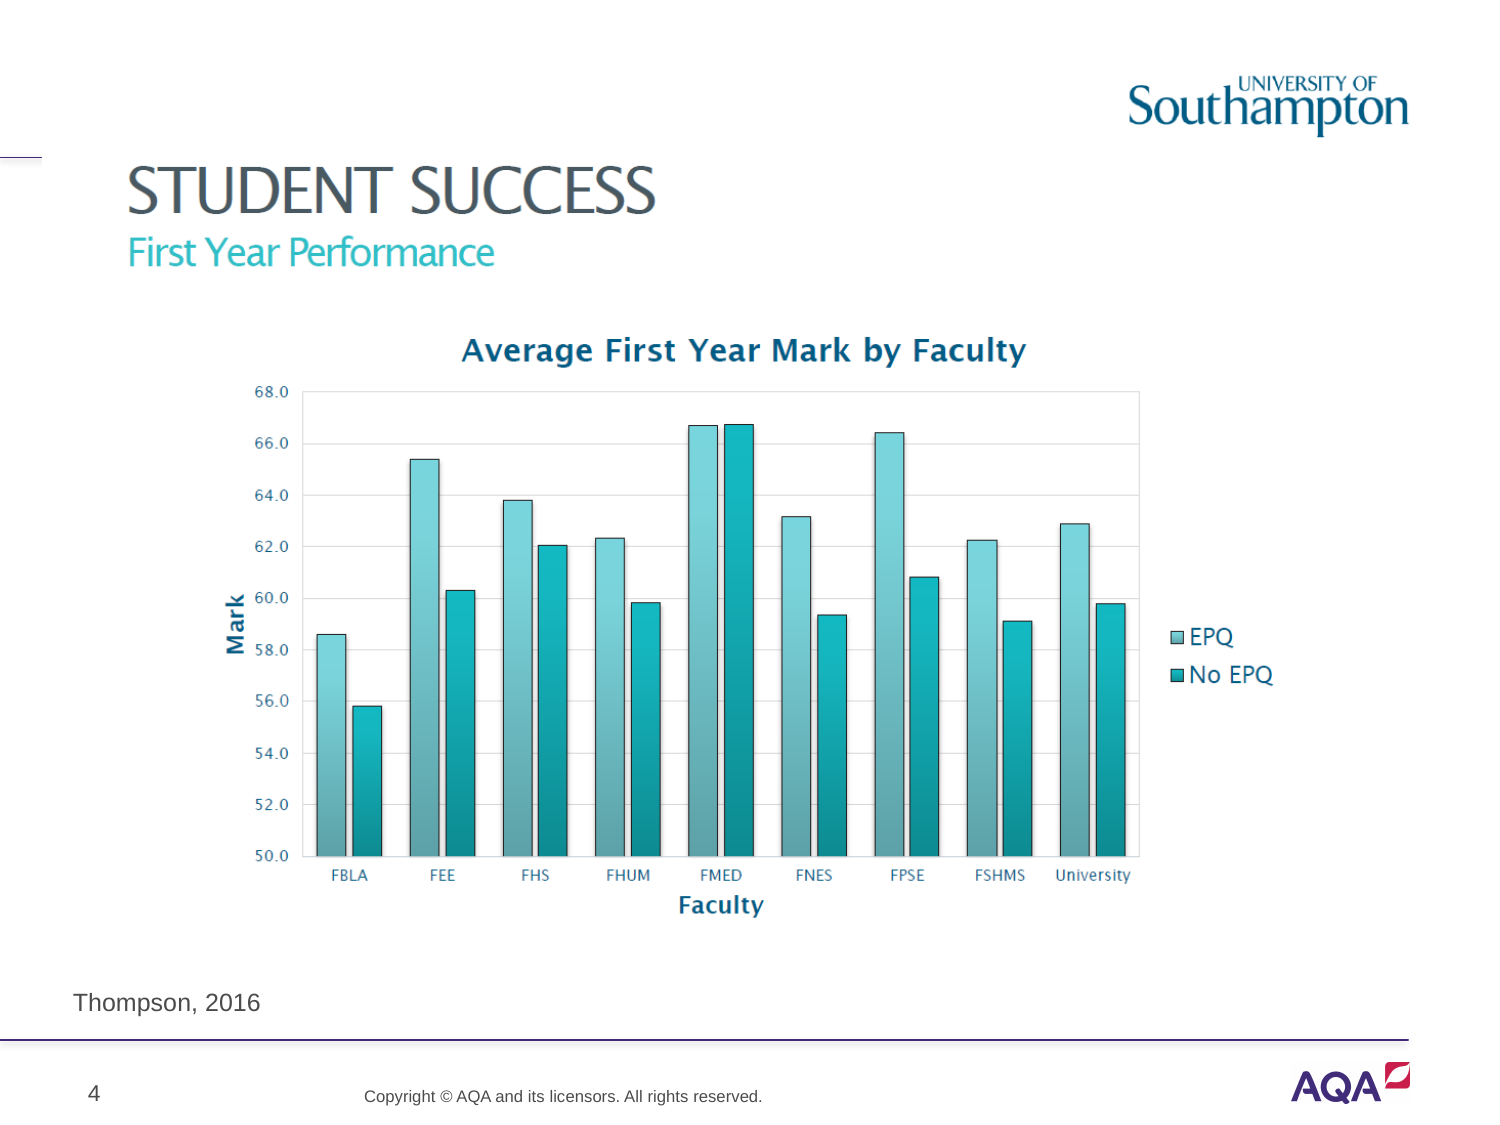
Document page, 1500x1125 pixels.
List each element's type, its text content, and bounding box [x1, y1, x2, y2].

picture [41, 36, 1437, 1022]
footer Copyright © AQA and its licensors. All rights reserved. [324, 1084, 764, 1124]
slide_number 4 [72, 1062, 188, 1123]
picture [1291, 1062, 1410, 1104]
